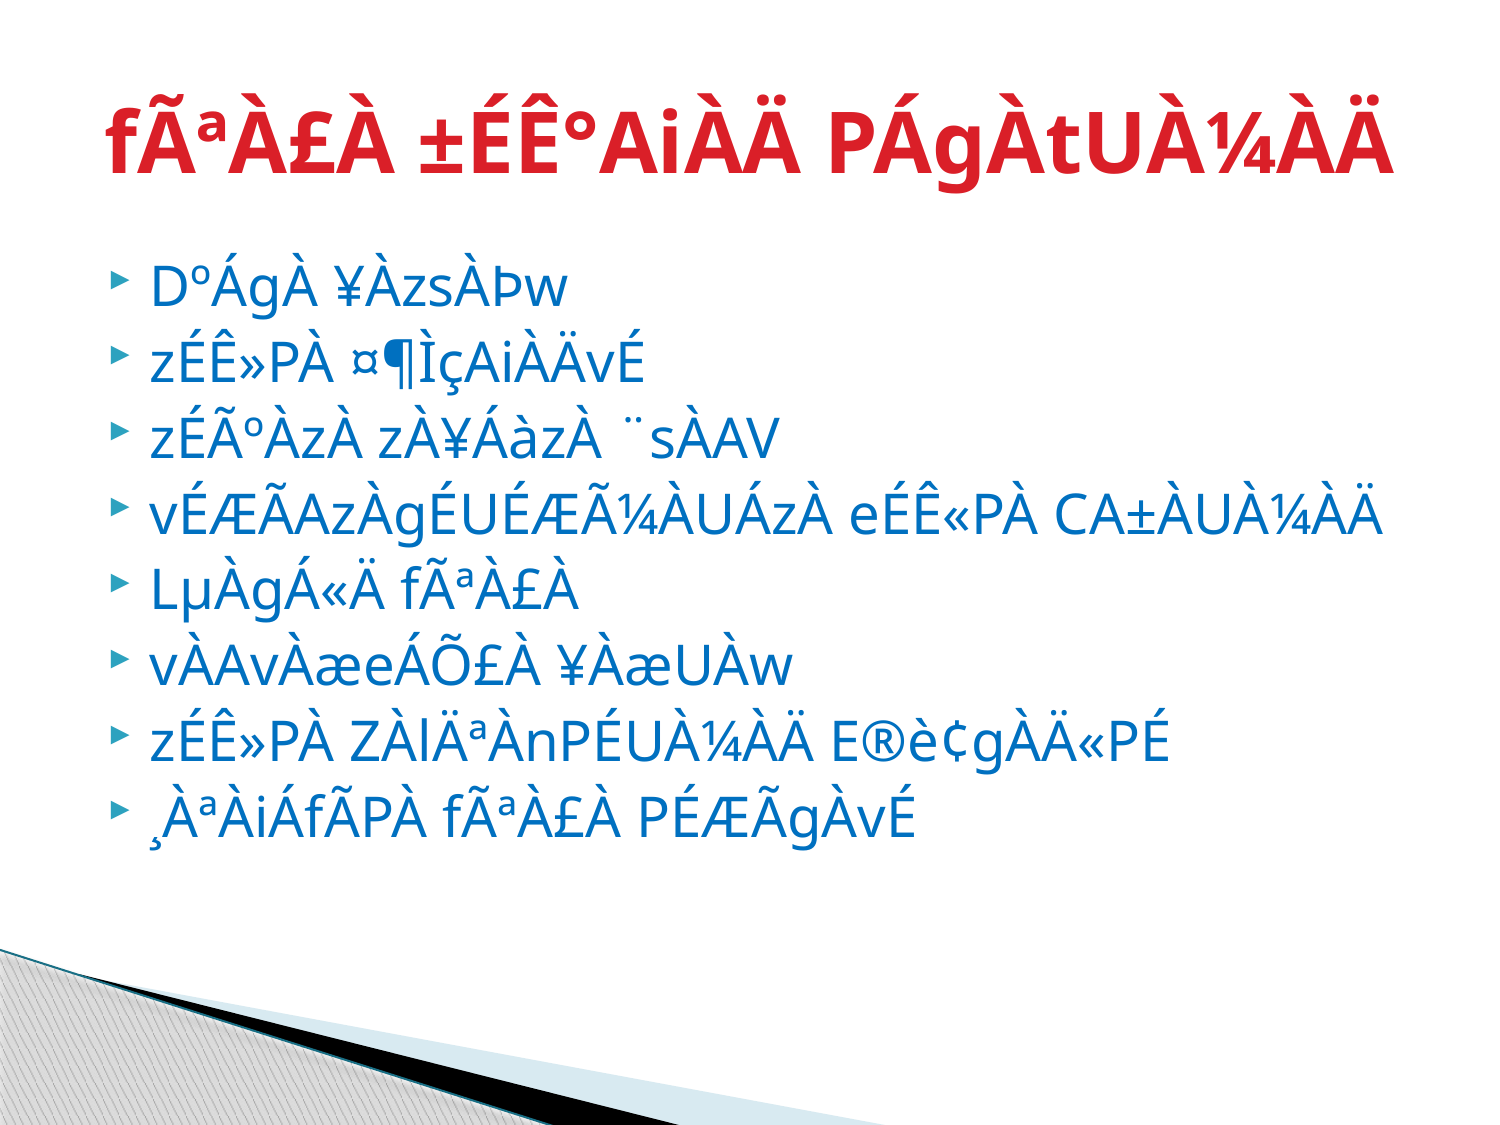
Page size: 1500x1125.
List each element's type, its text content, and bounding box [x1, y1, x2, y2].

list DºÁgÀ ¥ÀzsÀÞw zÉÊ»PÀ ¤¶ÌçAiÀÄvÉ zÉÃºÀzÀ zÀ¥ÁàzÀ ¨sÀAV vÉÆÃAzÀgÉUÉÆÃ¼ÀUÁzÀ eÉÊ«PÀ CA±ÀUÀ¼ÀÄ LµÀgÁ«Ä fÃªÀ£À vÀAvÀæeÁÕ£À ¥ÀæUÀw zÉÊ»PÀ ZÀlÄªÀnPÉUÀ¼ÀÄ E®è¢gÀÄ«PÉ ¸ÀªÀiÁfÃPÀ fÃªÀ£À PÉÆÃgÀvÉ [75, 243, 1425, 986]
title fÃªÀ£À ±ÉÊ°AiÀÄ PÁgÀtUÀ¼ÀÄ [75, 45, 1425, 233]
